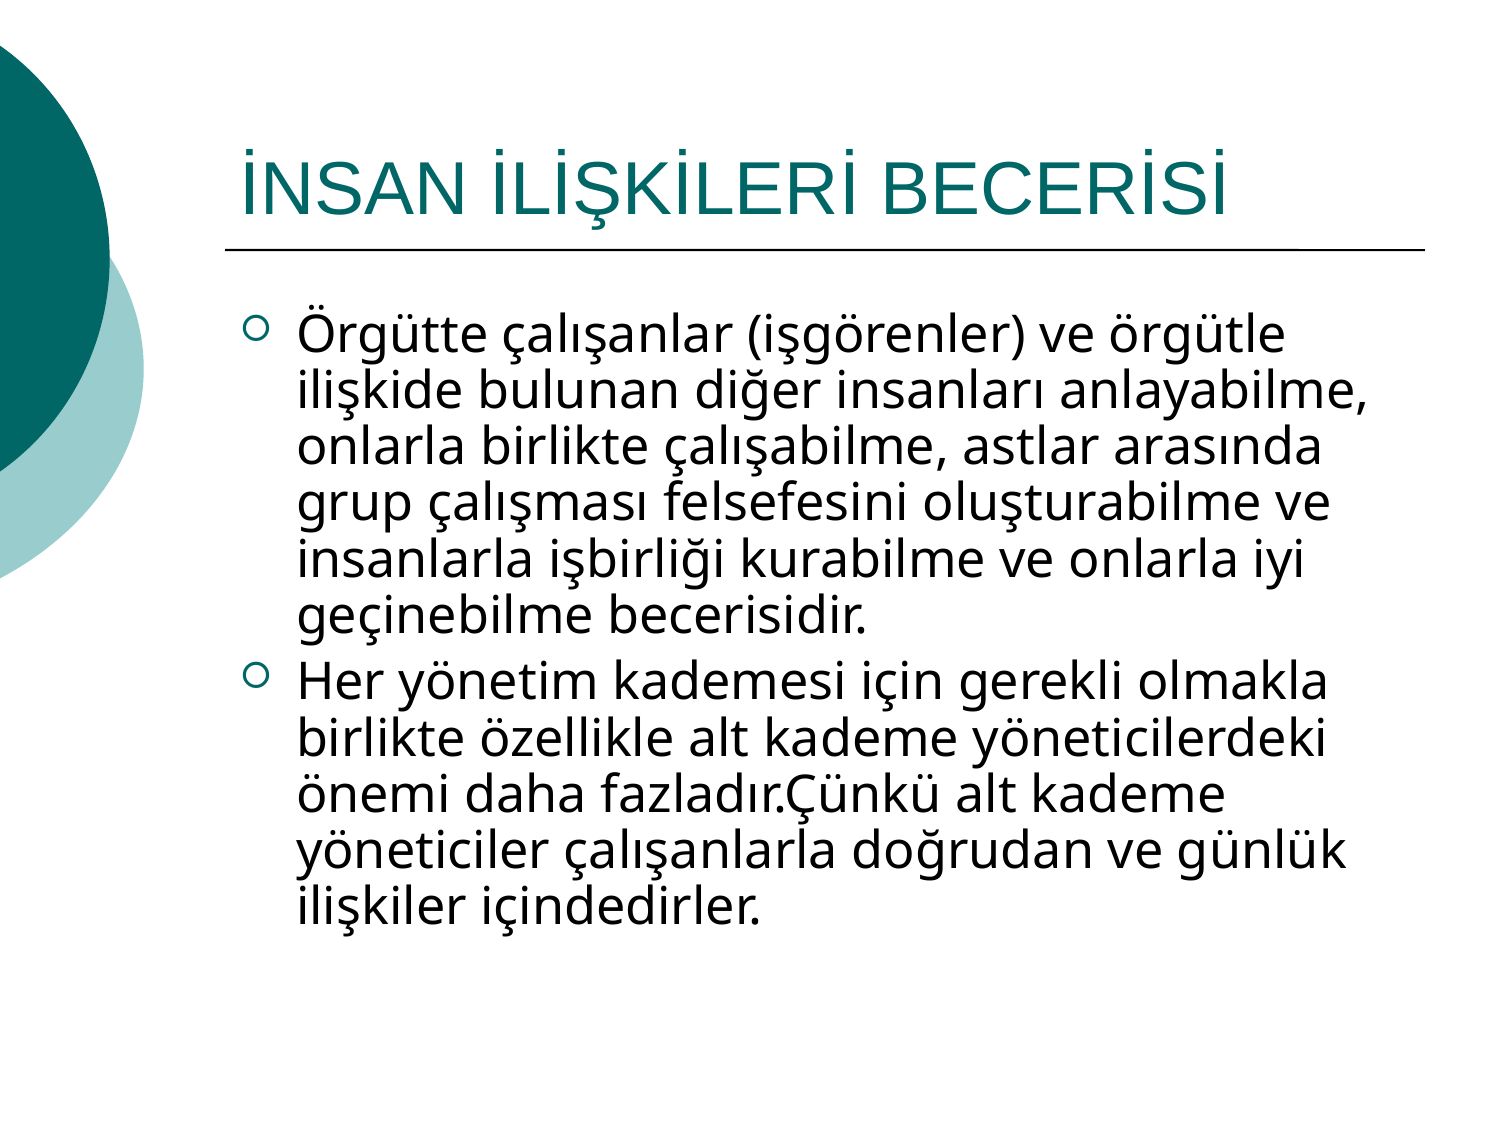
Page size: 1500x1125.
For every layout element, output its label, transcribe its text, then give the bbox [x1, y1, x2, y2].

title İNSAN İLİŞKİLERİ BECERİSİ [224, 49, 1425, 238]
list Örgütte çalışanlar (işgörenler) ve örgütle ilişkide bulunan diğer insanları anlayabilme, onlarla birlikte çalışabilme, astlar arasında grup çalışması felsefesini oluşturabilme ve insanlarla işbirliği kurabilme ve onlarla iyi geçinebilme becerisidir. Her yönetim kademesi için gerekli olmakla birlikte özellikle alt kademe yöneticilerdeki önemi daha fazladır.Çünkü alt kademe yöneticiler çalışanlarla doğrudan ve günlük ilişkiler içindedirler. [224, 299, 1425, 975]
